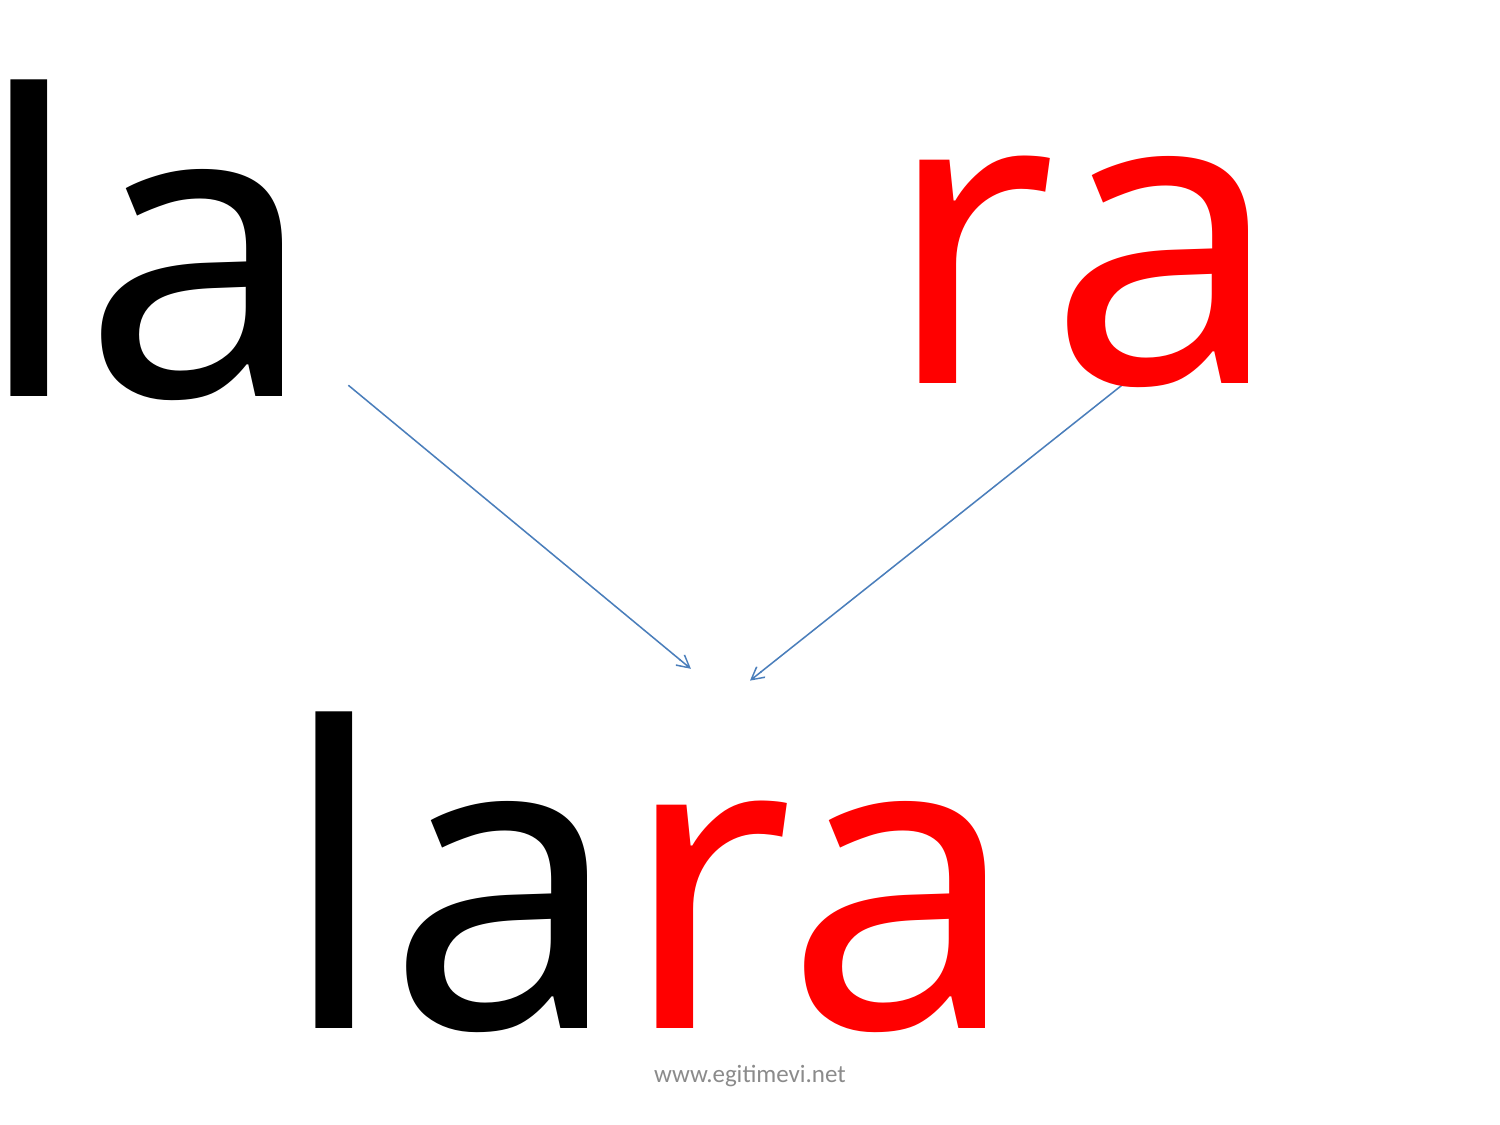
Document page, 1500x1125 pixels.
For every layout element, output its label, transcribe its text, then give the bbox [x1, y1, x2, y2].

text_box la [0, 0, 520, 487]
footer www.egitimevi.net [512, 1042, 988, 1103]
text_box ra [761, 0, 1495, 475]
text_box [749, 361, 1152, 681]
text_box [348, 385, 692, 670]
text_box lara [265, 604, 1294, 1120]
